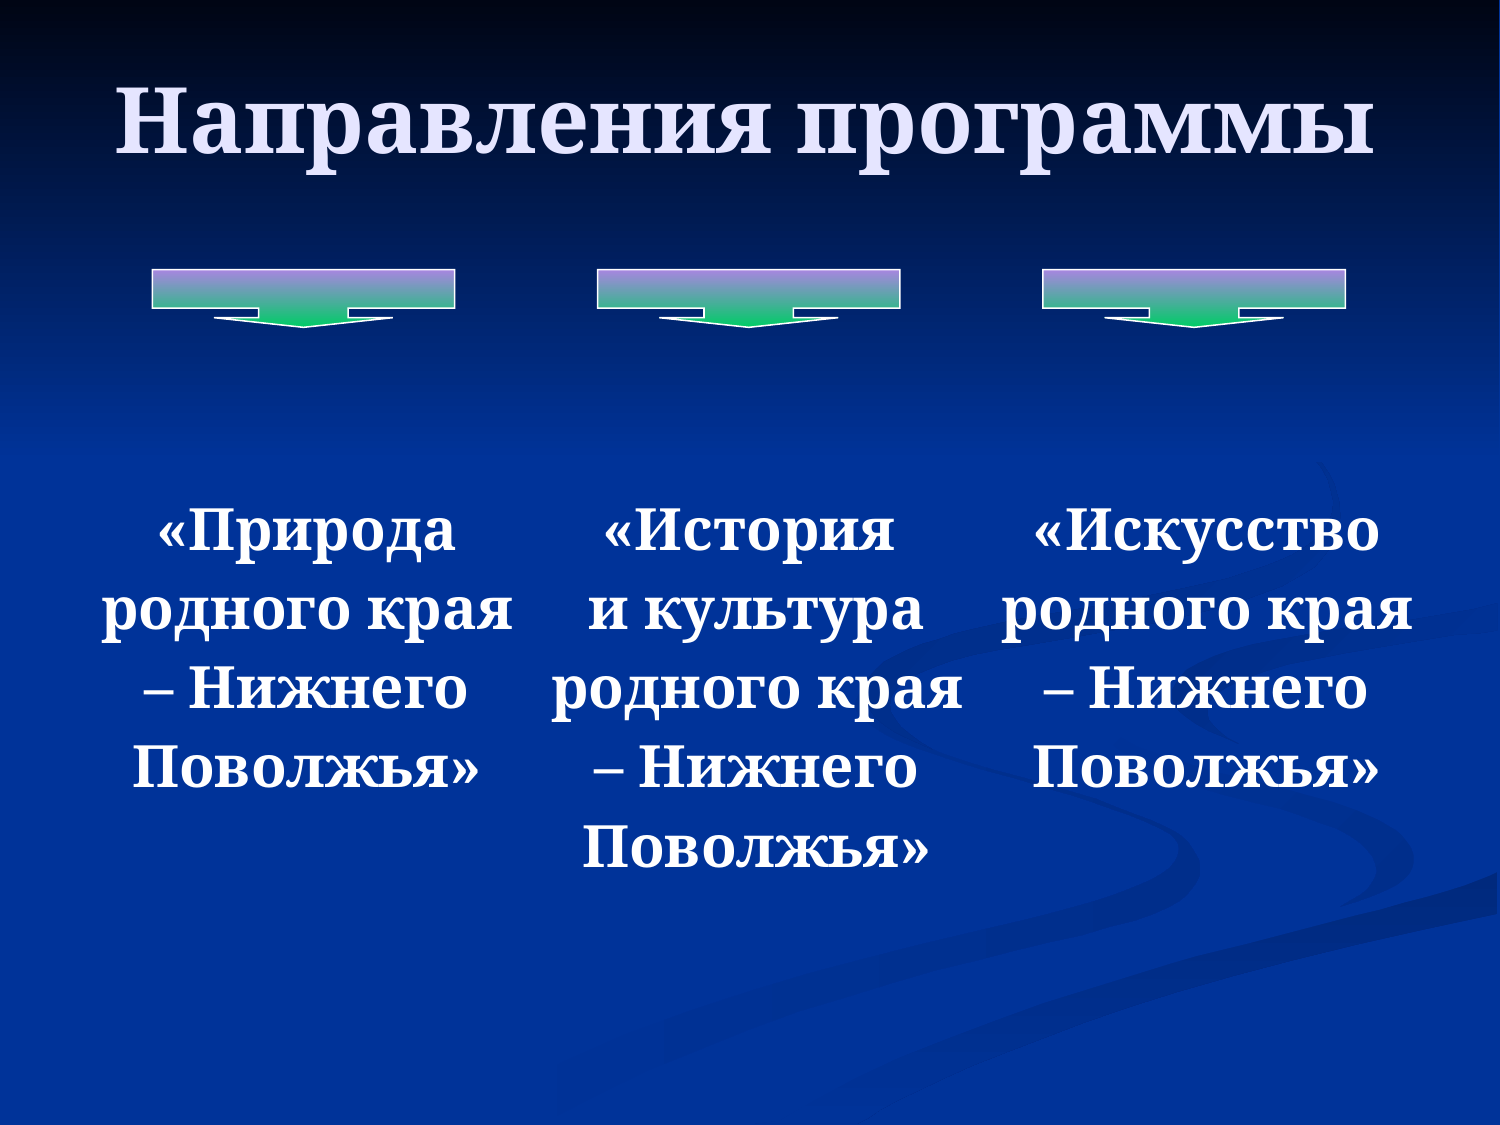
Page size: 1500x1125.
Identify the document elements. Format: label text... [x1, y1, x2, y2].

title Направления программы [70, 23, 1421, 212]
table_header [281, 609, 1281, 675]
text_box [152, 269, 455, 328]
table_header «Искусство родного края – Нижнего Поволжья» [982, 480, 1432, 892]
table_cell [281, 742, 1281, 808]
table_header «История и культура родного края – Нижнего Поволжья» [532, 808, 982, 892]
table_header «История и культура родного края – Нижнего Поволжья» [532, 480, 982, 609]
table_header «Природа родного края – Нижнего Поволжья» [82, 480, 532, 892]
table_cell [281, 675, 1281, 742]
text_box [1042, 269, 1346, 328]
text_box [597, 269, 900, 328]
